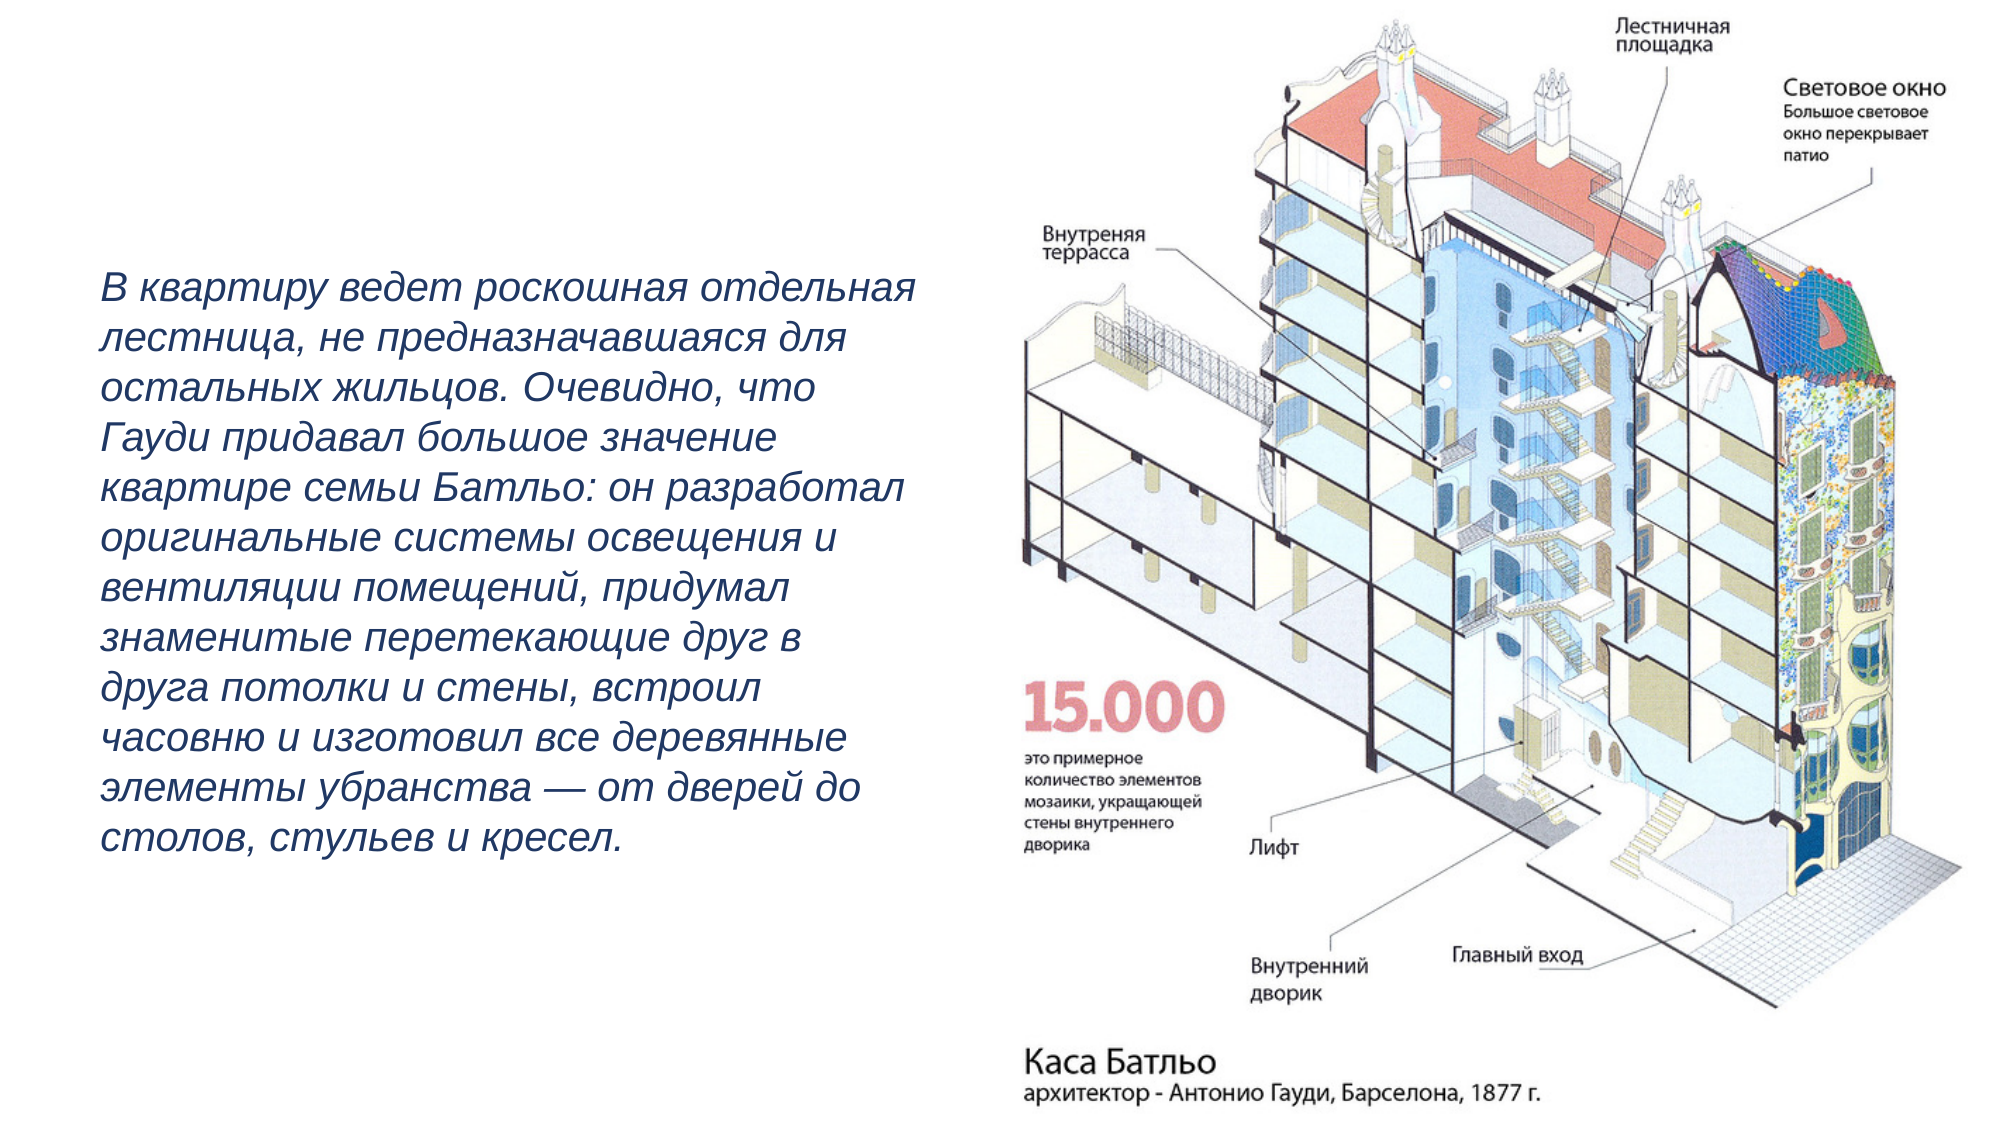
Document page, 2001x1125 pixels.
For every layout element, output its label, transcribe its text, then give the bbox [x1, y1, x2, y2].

text_box В квартиру ведет роскошная отдельная лестница, не предназначавшаяся для остальных жильцов. Очевидно, что Гауди придавал большое значение квартире семьи Батльо: он разработал оригинальные системы освещения и вентиляции помещений, придумал знаменитые перетекающие друг в друга потолки и стены, встроил часовню и изготовил все деревянные элементы убранства — от дверей до столов, стульев и кресел. [85, 251, 934, 867]
picture [999, 0, 1982, 1125]
